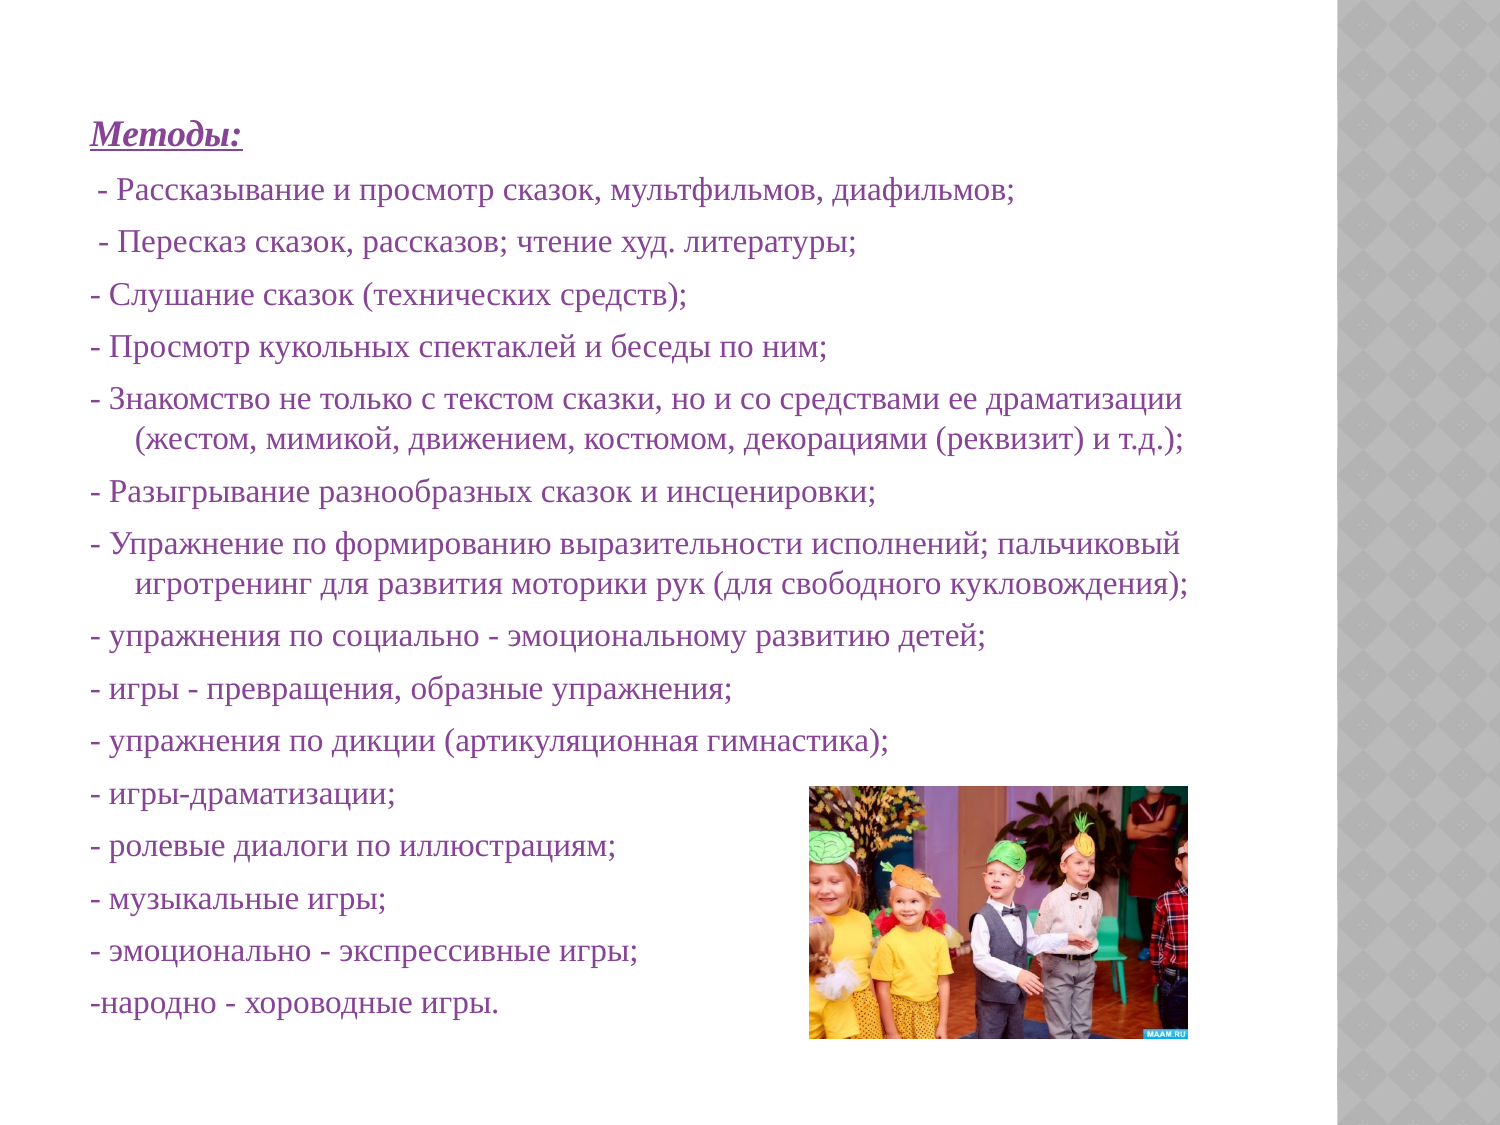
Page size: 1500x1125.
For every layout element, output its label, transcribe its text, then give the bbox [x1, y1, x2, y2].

list Методы: - Рассказывание и просмотр сказок, мультфильмов, диафильмов; - Пересказ сказок, рассказов; чтение худ. литературы; - Слушание сказок (технических средств); - Просмотр кукольных спектаклей и беседы по ним; - Знакомство не только с текстом сказки, но и со средствами ее драматизации (жестом, мимикой, движением, костюмом, декорациями (реквизит) и т.д.); - Разыгрывание разнообразных сказок и инсценировки; - Упражнение по формированию выразительности исполнений; пальчиковый игротренинг для развития моторики рук (для свободного кукловождения); - упражнения по социально - эмоциональному развитию детей; - игры - превращения, образные упражнения; - упражнения по дикции (артикуляционная гимнастика); - игры-драматизации; - ролевые диалоги по иллюстрациям; - музыкальные игры; - эмоционально - экспрессивные игры; -народно - хороводные игры. [75, 101, 1263, 1059]
picture [808, 786, 1188, 1039]
